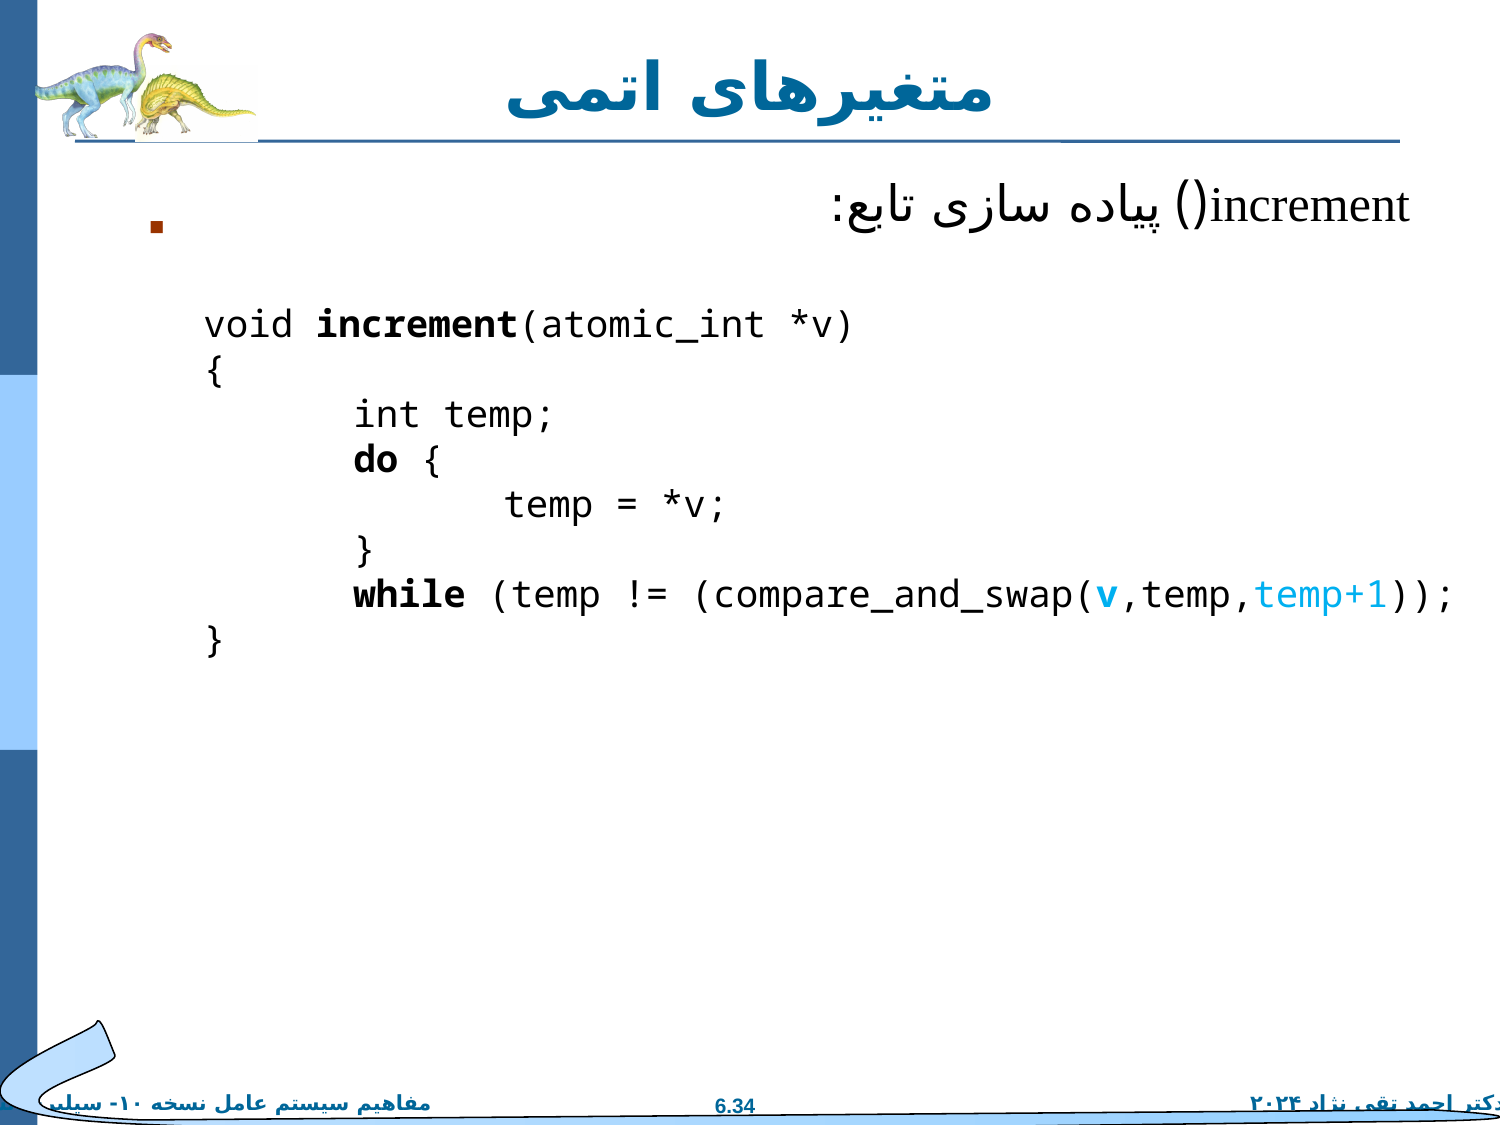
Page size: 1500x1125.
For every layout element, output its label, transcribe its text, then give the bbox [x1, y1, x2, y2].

list void increment(atomic_int *v) { int temp; do { temp = *v; } while (temp != (compare_and_swap(v,temp,temp+1)); } [132, 202, 1483, 1077]
title متغیر‌های اتمی [75, 36, 1425, 132]
picture [18, 20, 258, 151]
text_box increment() پیاده سازی تابع: [624, 164, 1425, 240]
